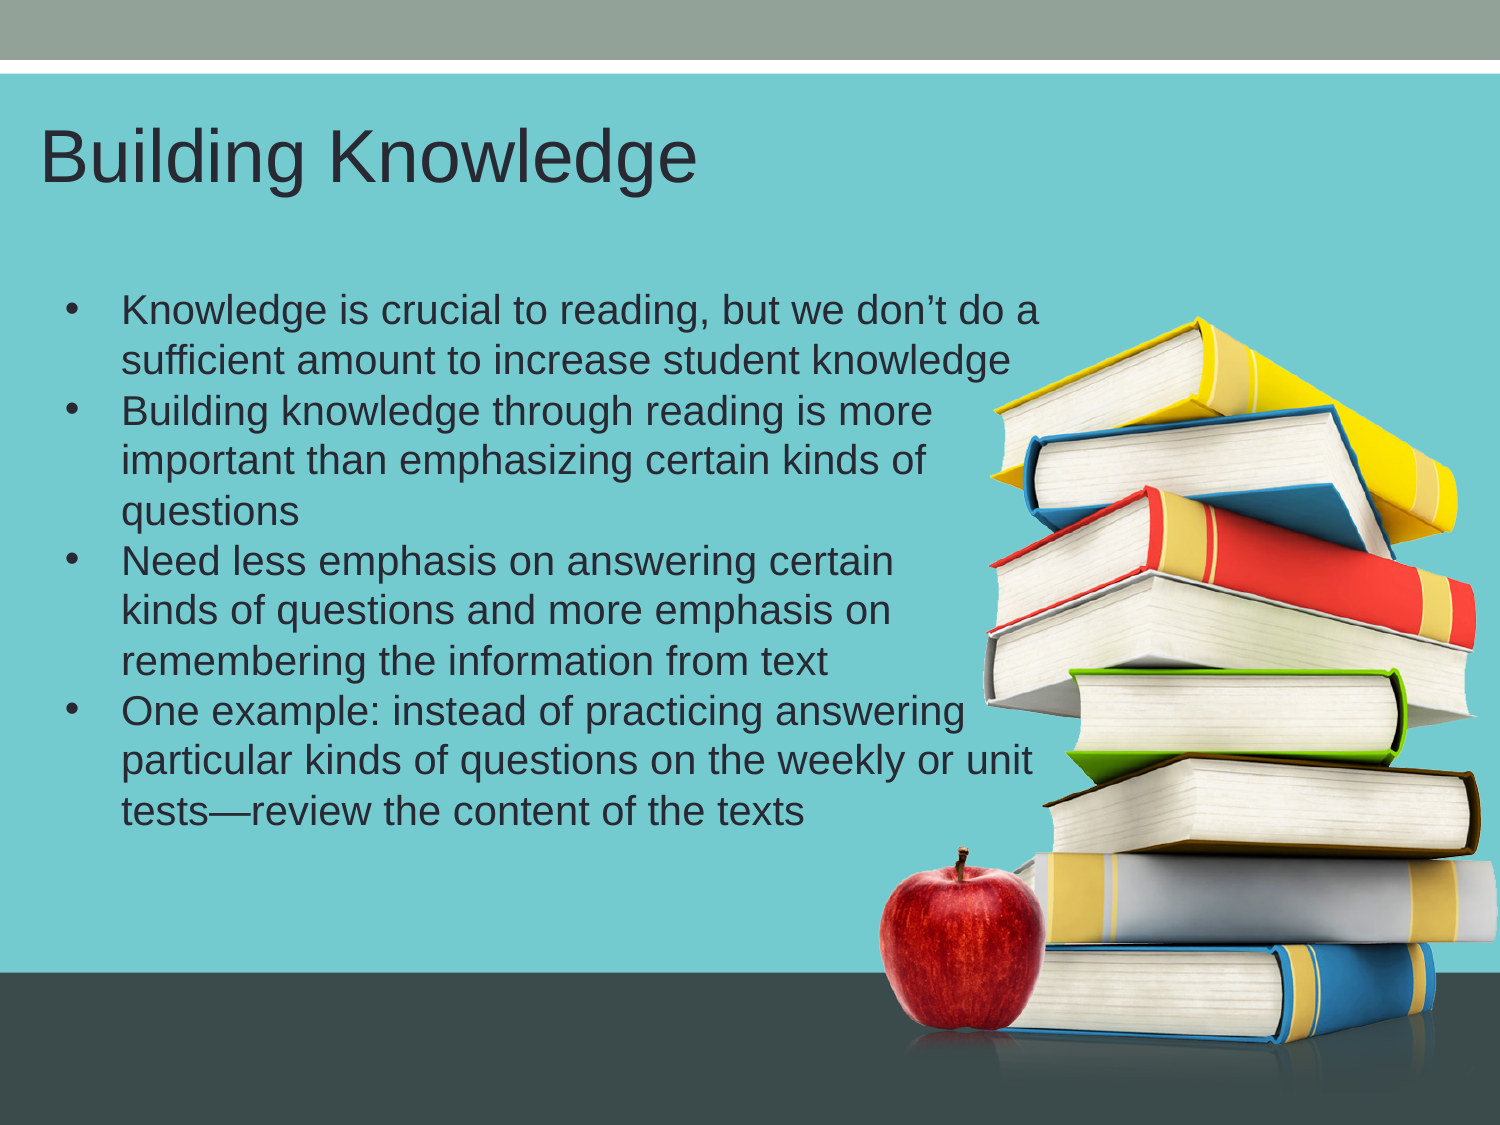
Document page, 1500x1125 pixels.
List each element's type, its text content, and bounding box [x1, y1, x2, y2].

list Building Knowledge [24, 99, 1384, 276]
picture [878, 316, 1500, 1094]
text_box Knowledge is crucial to reading, but we don’t do a sufficient amount to increase student knowledge Building knowledge through reading is more important than emphasizing certain kinds of questions Need less emphasis on answering certain kinds of questions and more emphasis on remembering the information from text One example: instead of practicing answering particular kinds of questions on the weekly or unit tests—review the content of the texts [49, 275, 1188, 941]
